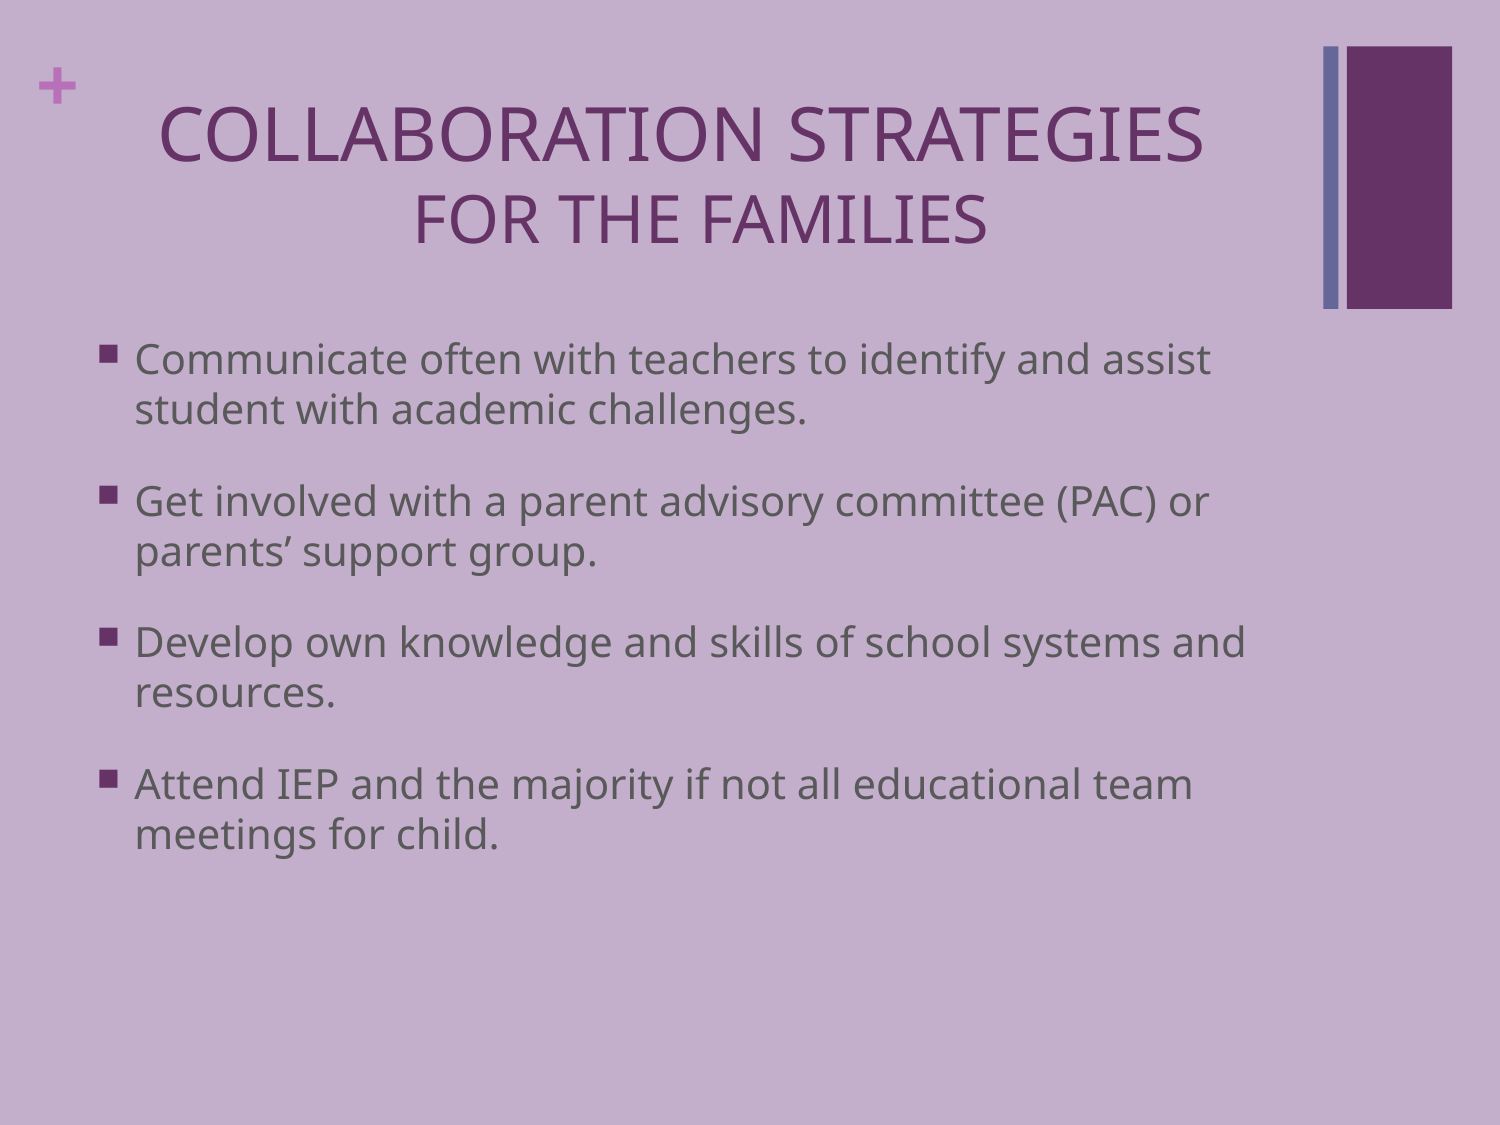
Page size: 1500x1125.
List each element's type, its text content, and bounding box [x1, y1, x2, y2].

title Collaboration Strategies for the families [81, 79, 1322, 263]
list Communicate often with teachers to identify and assist student with academic challenges. Get involved with a parent advisory committee (PAC) or parents’ support group. Develop own knowledge and skills of school systems and resources. Attend IEP and the majority if not all educational team meetings for child. [81, 324, 1322, 1005]
